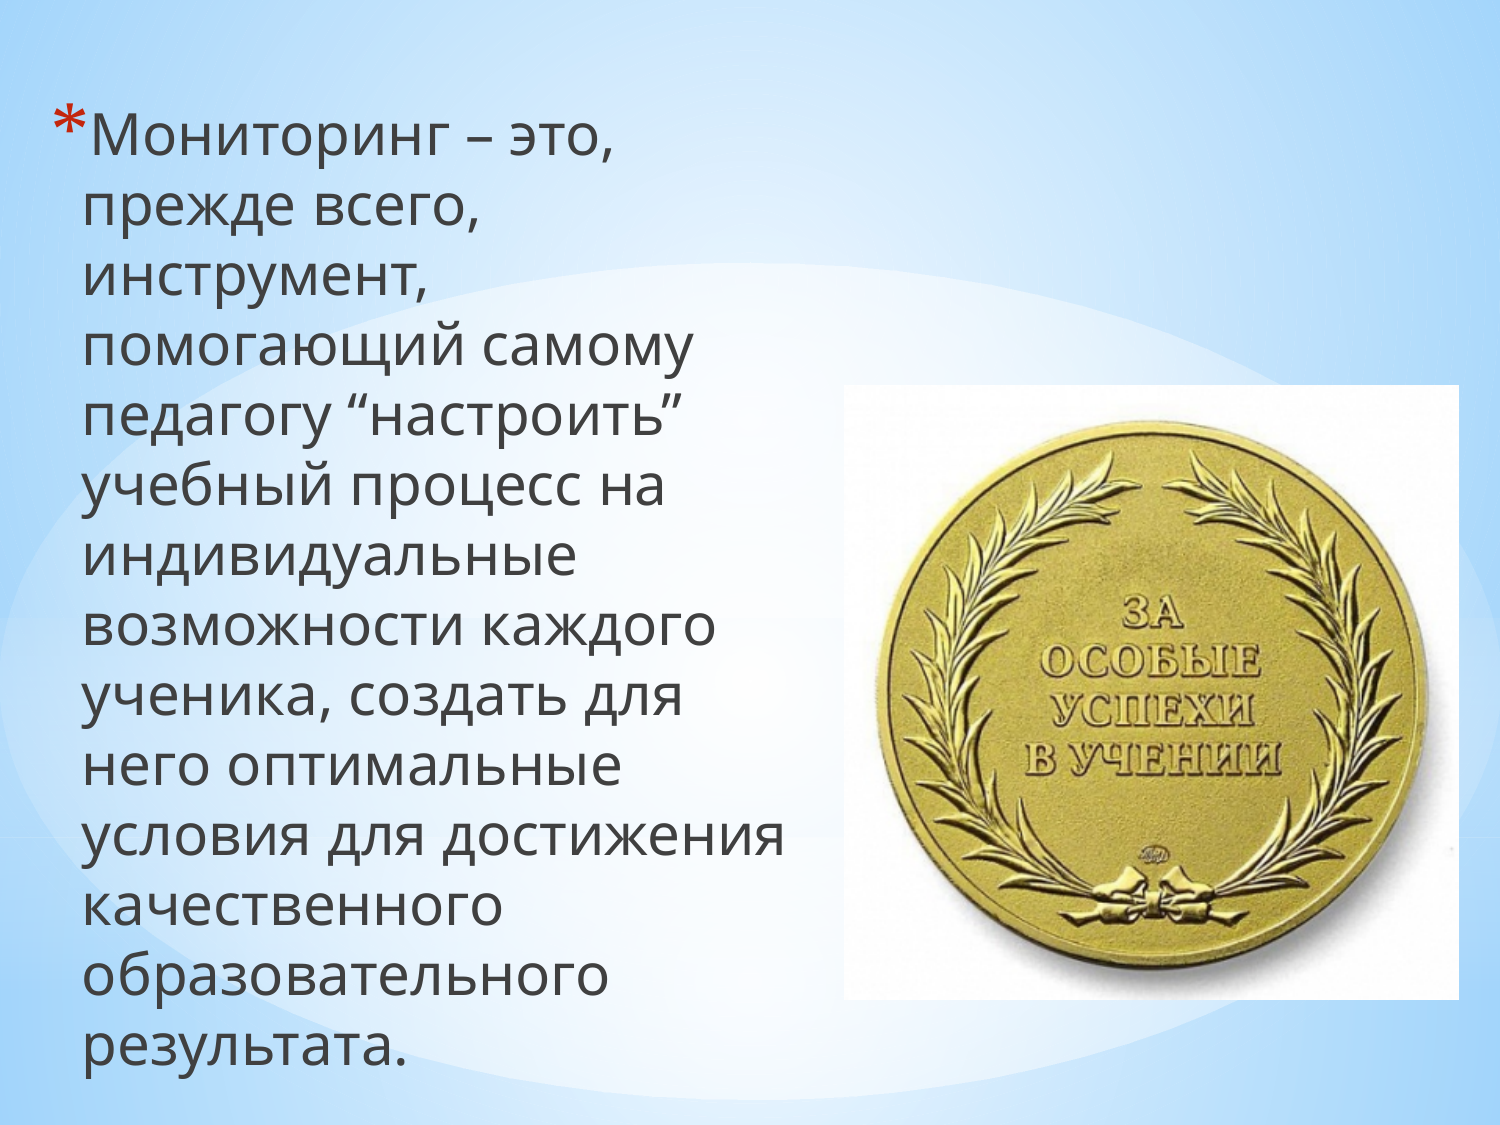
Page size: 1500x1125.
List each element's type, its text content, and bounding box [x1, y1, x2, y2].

picture [844, 385, 1460, 1001]
list Мониторинг – это, прежде всего, инструмент, помогающий самому педагогу “настроить” учебный процесс на индивидуальные возможности каждого ученика, создать для него оптимальные условия для достижения качественного образовательного результата. [29, 90, 821, 1064]
